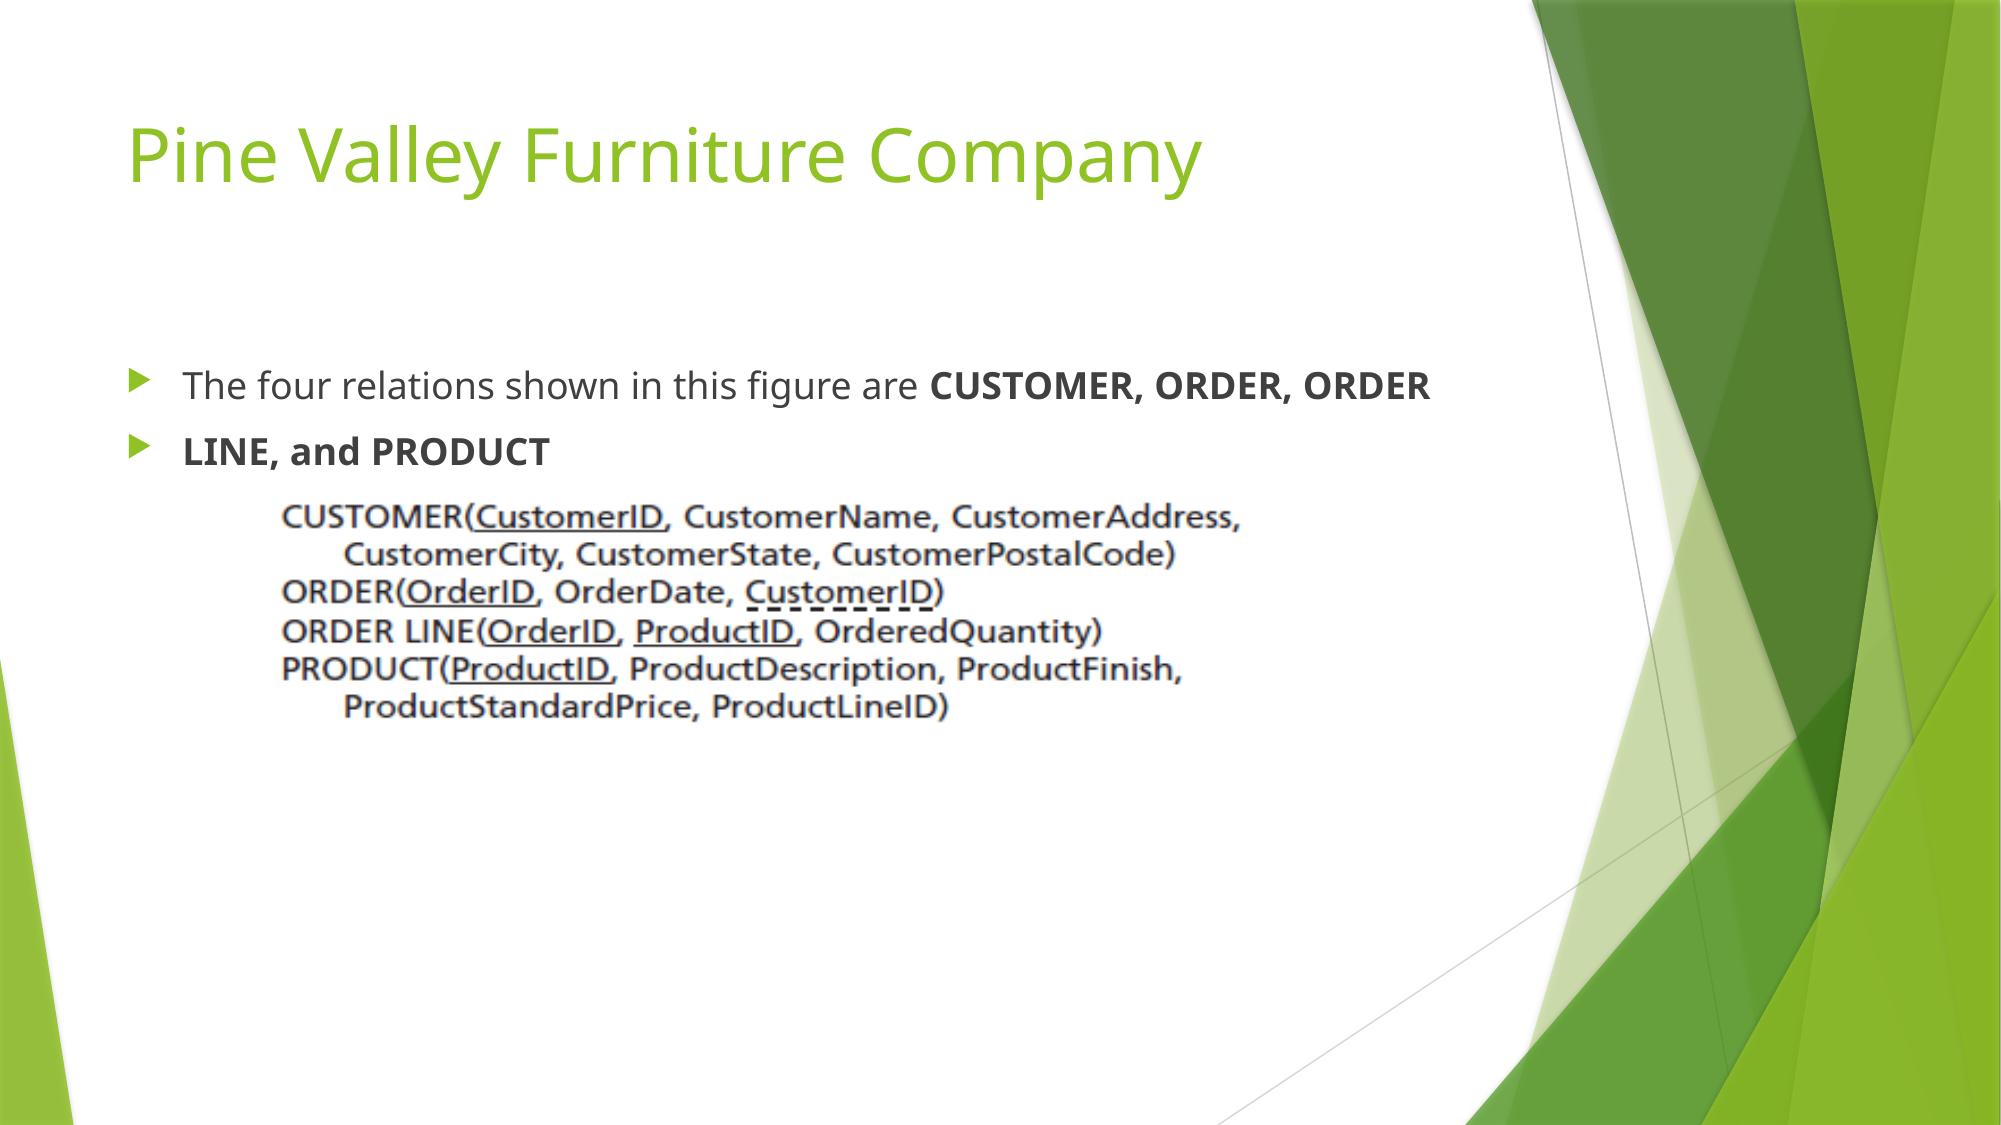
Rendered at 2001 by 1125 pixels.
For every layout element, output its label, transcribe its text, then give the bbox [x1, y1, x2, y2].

picture [252, 493, 1249, 735]
title Pine Valley Furniture Company [111, 99, 1522, 317]
list The four relations shown in this figure are CUSTOMER, ORDER, ORDER LINE, and PRODUCT [111, 354, 1522, 992]
